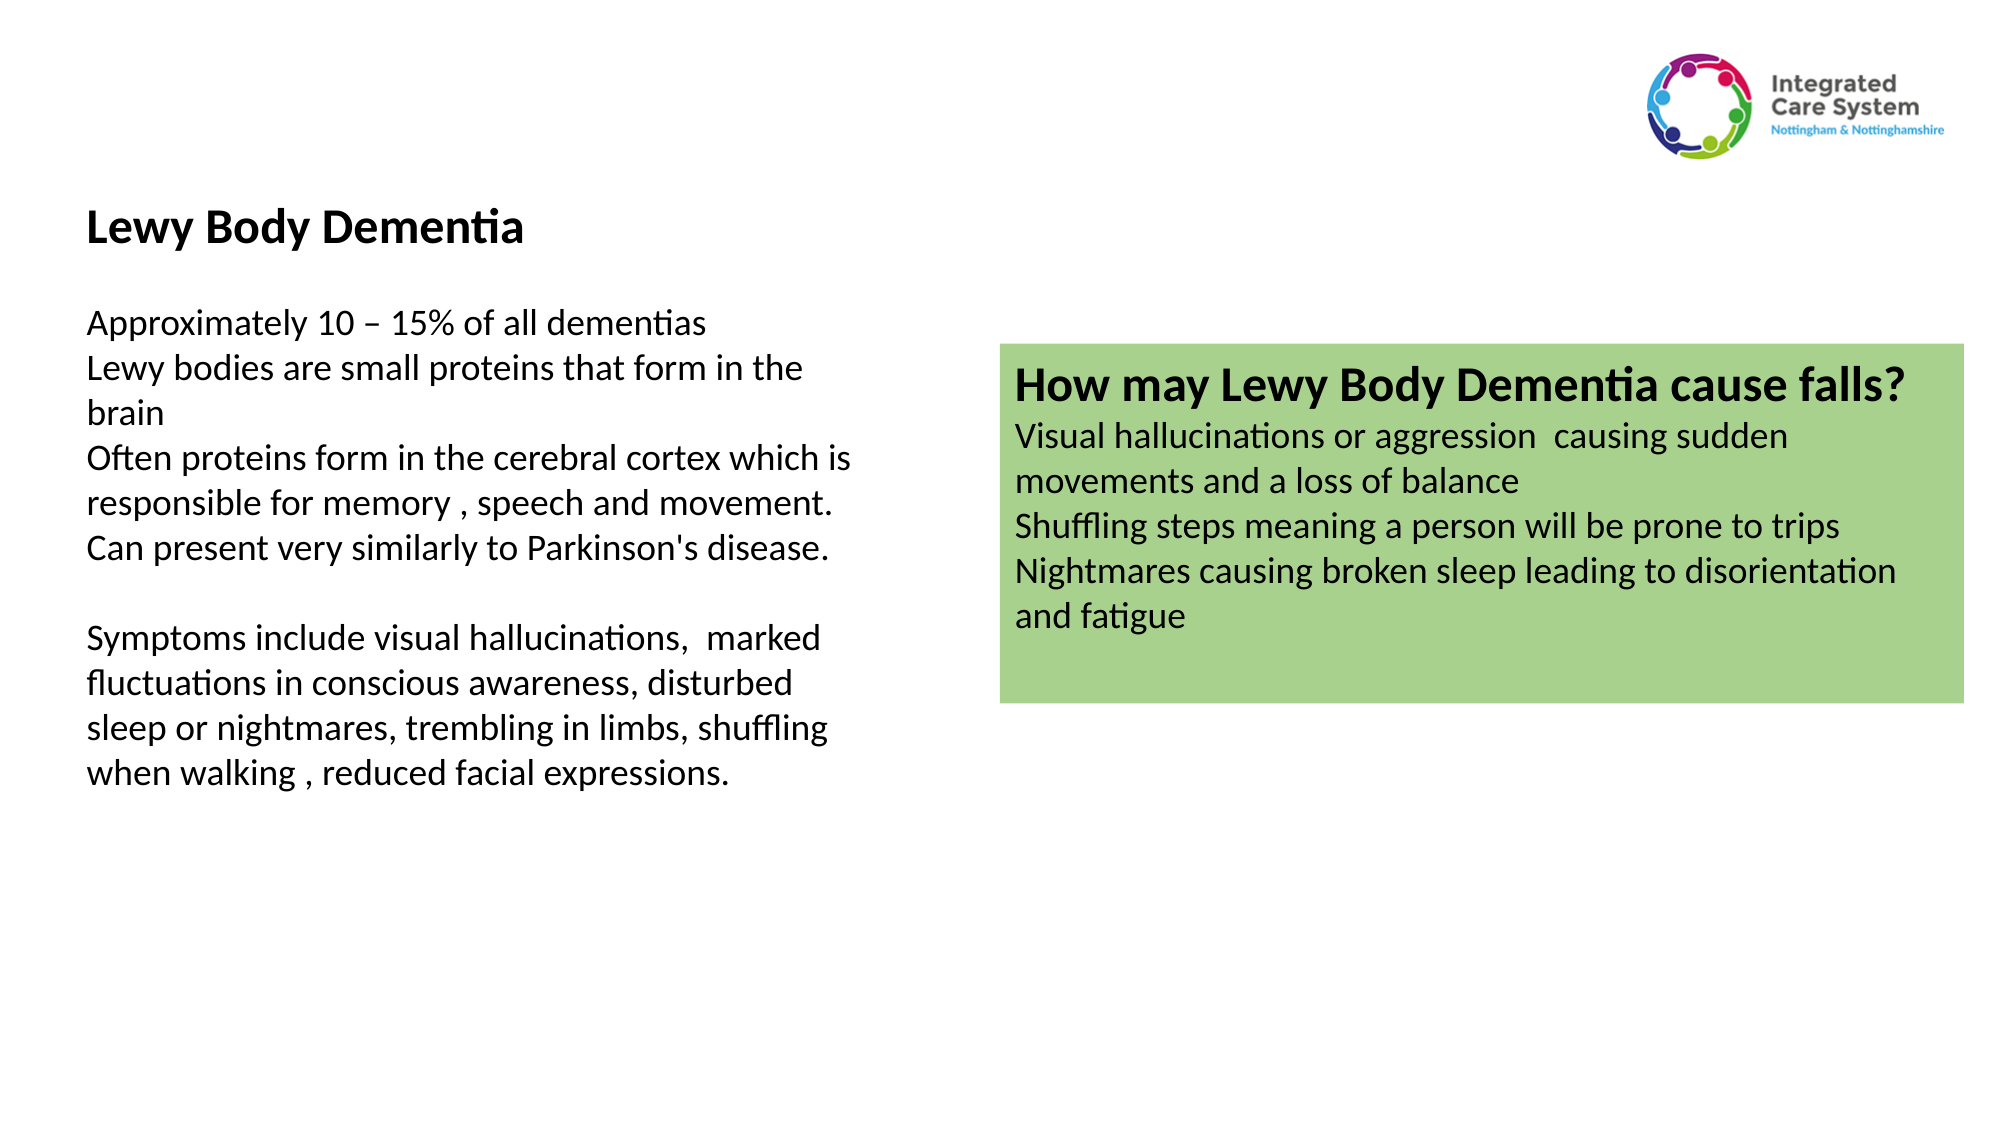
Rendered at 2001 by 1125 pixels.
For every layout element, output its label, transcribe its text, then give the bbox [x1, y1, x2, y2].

text_box How may Lewy Body Dementia cause falls? Visual hallucinations or aggression causing sudden movements and a loss of balance Shuffling steps meaning a person will be prone to trips Nightmares causing broken sleep leading to disorientation and fatigue [999, 343, 1964, 704]
picture [1647, 53, 1944, 160]
text_box Lewy Body Dementia Approximately 10 – 15% of all dementias Lewy bodies are small proteins that form in the brain Often proteins form in the cerebral cortex which is responsible for memory , speech and movement. Can present very similarly to Parkinson's disease. Symptoms include visual hallucinations, marked fluctuations in conscious awareness, disturbed sleep or nightmares, trembling in limbs, shuffling when walking , reduced facial expressions. [71, 185, 875, 1041]
